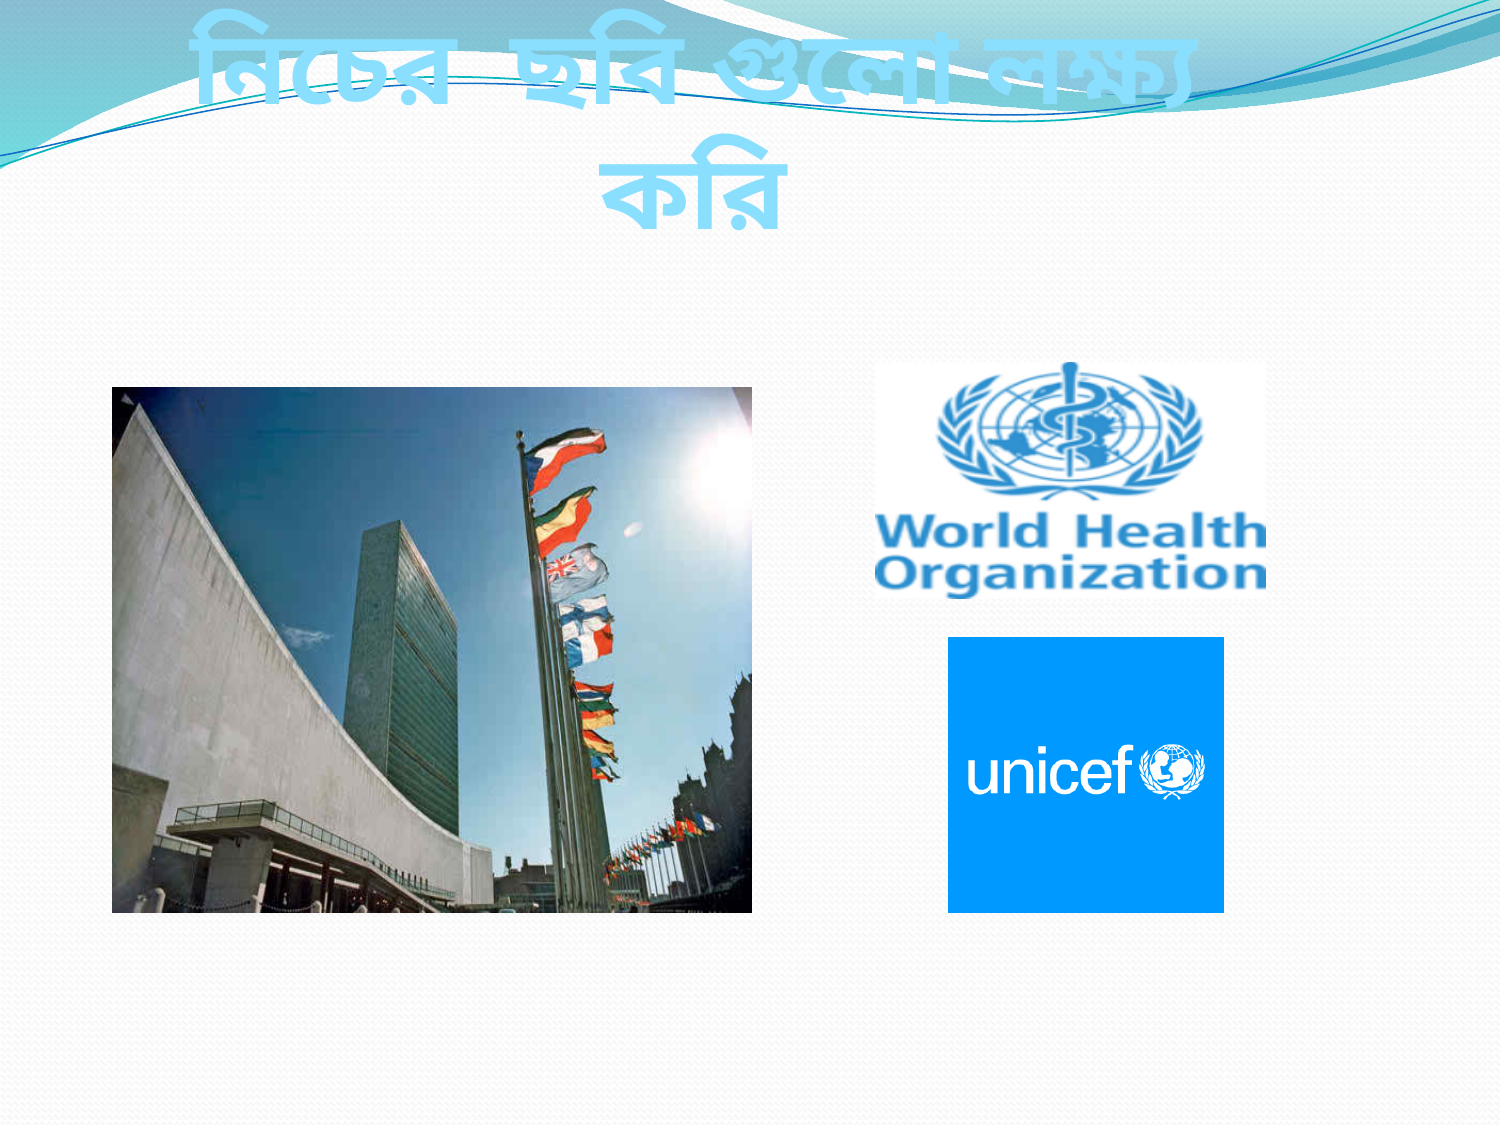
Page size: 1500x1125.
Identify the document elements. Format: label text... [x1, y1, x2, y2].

title নিচের ছবি গুলো লক্ষ্য করি [187, 62, 1200, 250]
picture [948, 637, 1224, 913]
picture [874, 362, 1266, 599]
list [112, 387, 752, 913]
